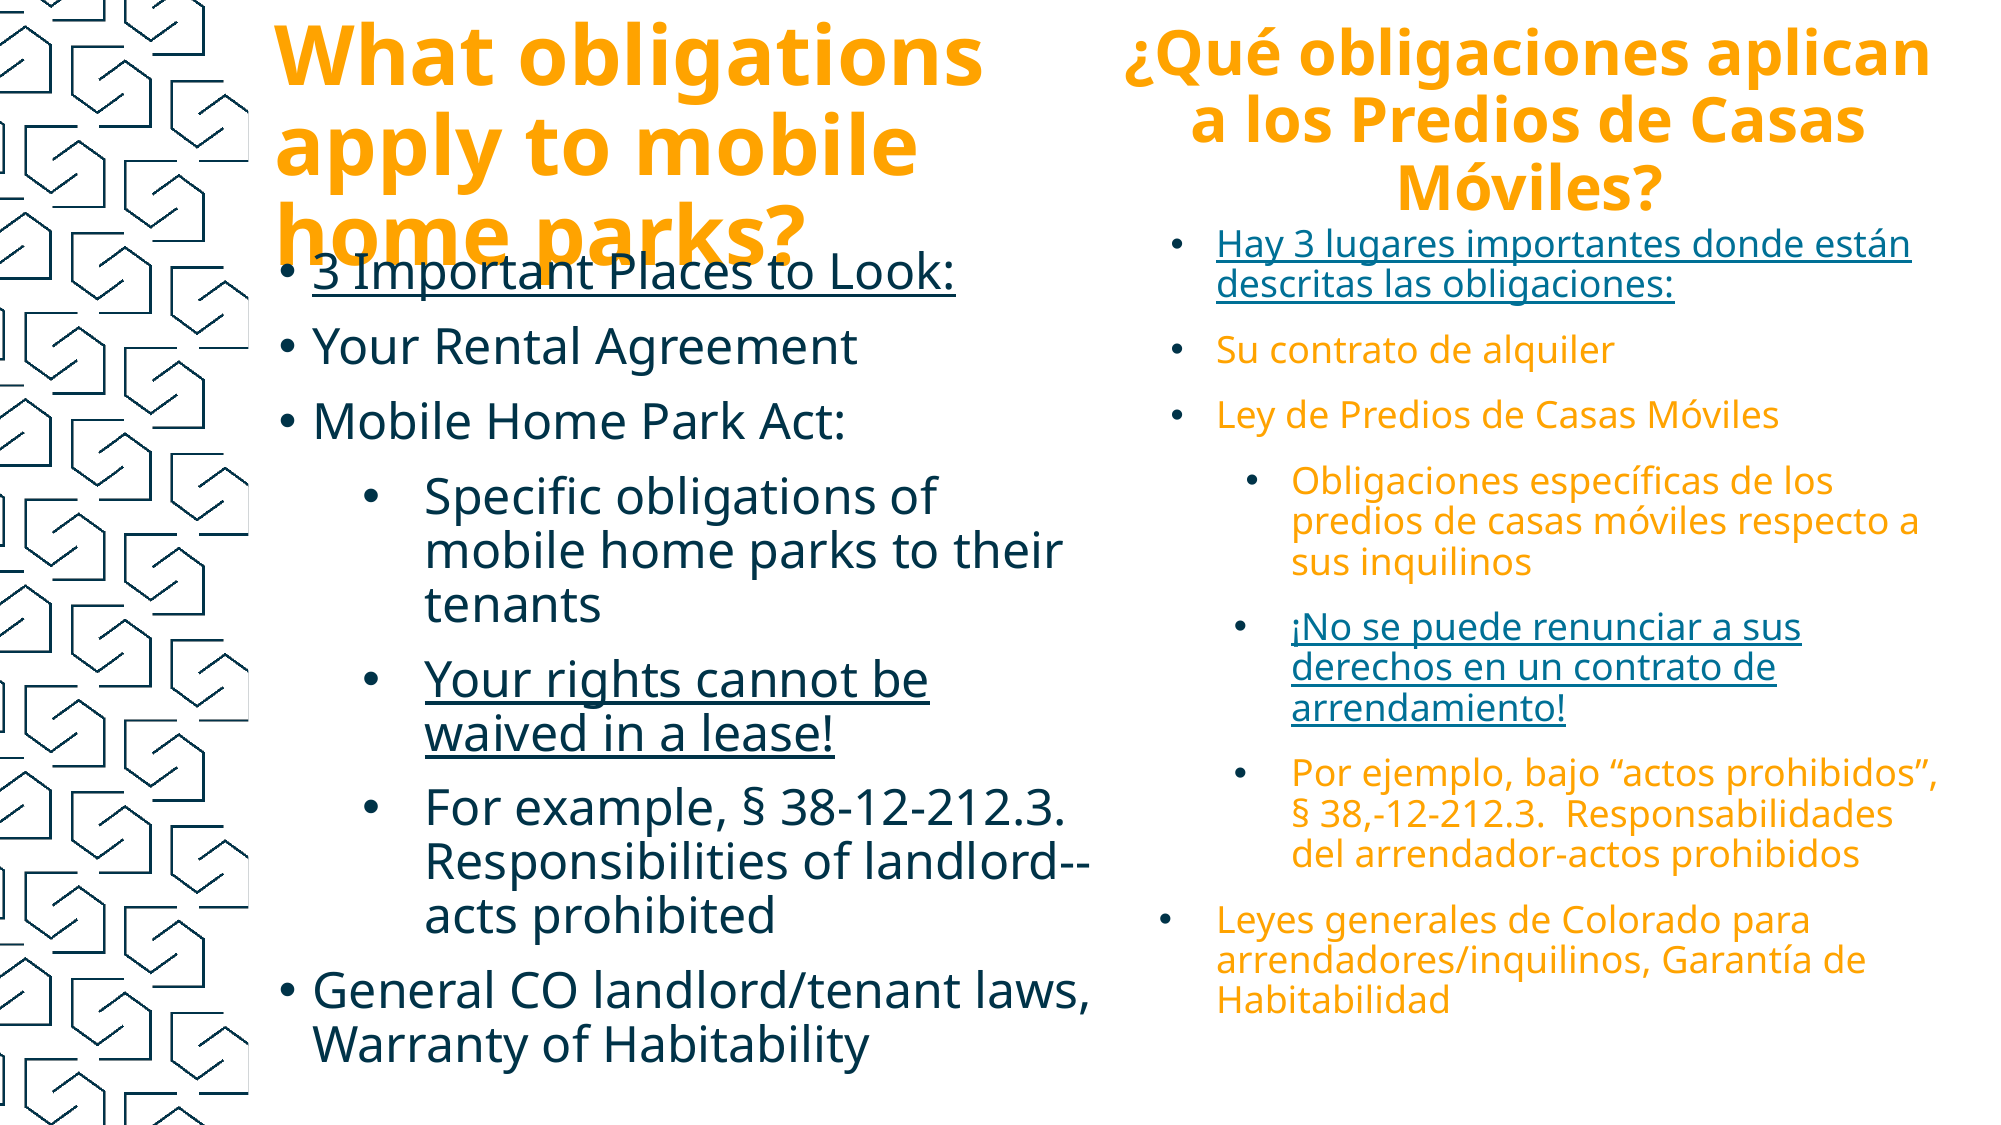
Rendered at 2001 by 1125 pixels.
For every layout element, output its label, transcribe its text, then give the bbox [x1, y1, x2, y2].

picture [159, 1111, 198, 1125]
picture [0, 589, 48, 650]
picture [0, 775, 48, 836]
picture [0, 961, 48, 1023]
picture [0, 0, 249, 1125]
text_box Hay 3 lugares importantes donde están descritas las obligaciones: Su contrato de alquiler Ley de Predios de Casas Móviles Obligaciones específicas de los predios de casas móviles respecto a sus inquilinos ¡No se puede renunciar a sus derechos en un contrato de arrendamiento! Por ejemplo, bajo “actos prohibidos”, § 38,-12-212.3. Responsabilidades del arrendador-actos prohibidos Leyes generales de Colorado para arrendadores/inquilinos, Garantía de Habitabilidad [1124, 218, 1962, 1059]
picture [0, 402, 48, 463]
text_box ¿Qué obligaciones aplican a los Predios de Casas Móviles? [1096, 27, 1962, 218]
text_box What obligations apply to mobile home parks? [259, 79, 1096, 155]
text_box 3 Important Places to Look: Your Rental Agreement Mobile Home Park Act: Specific obligations of mobile home parks to their tenants Your rights cannot be waived in a lease! For example, § 38-12-212.3. Responsibilities of landlord--acts prohibited General CO landlord/tenant laws, Warranty of Habitability [259, 155, 1112, 1100]
picture [0, 216, 48, 276]
picture [0, 30, 48, 90]
